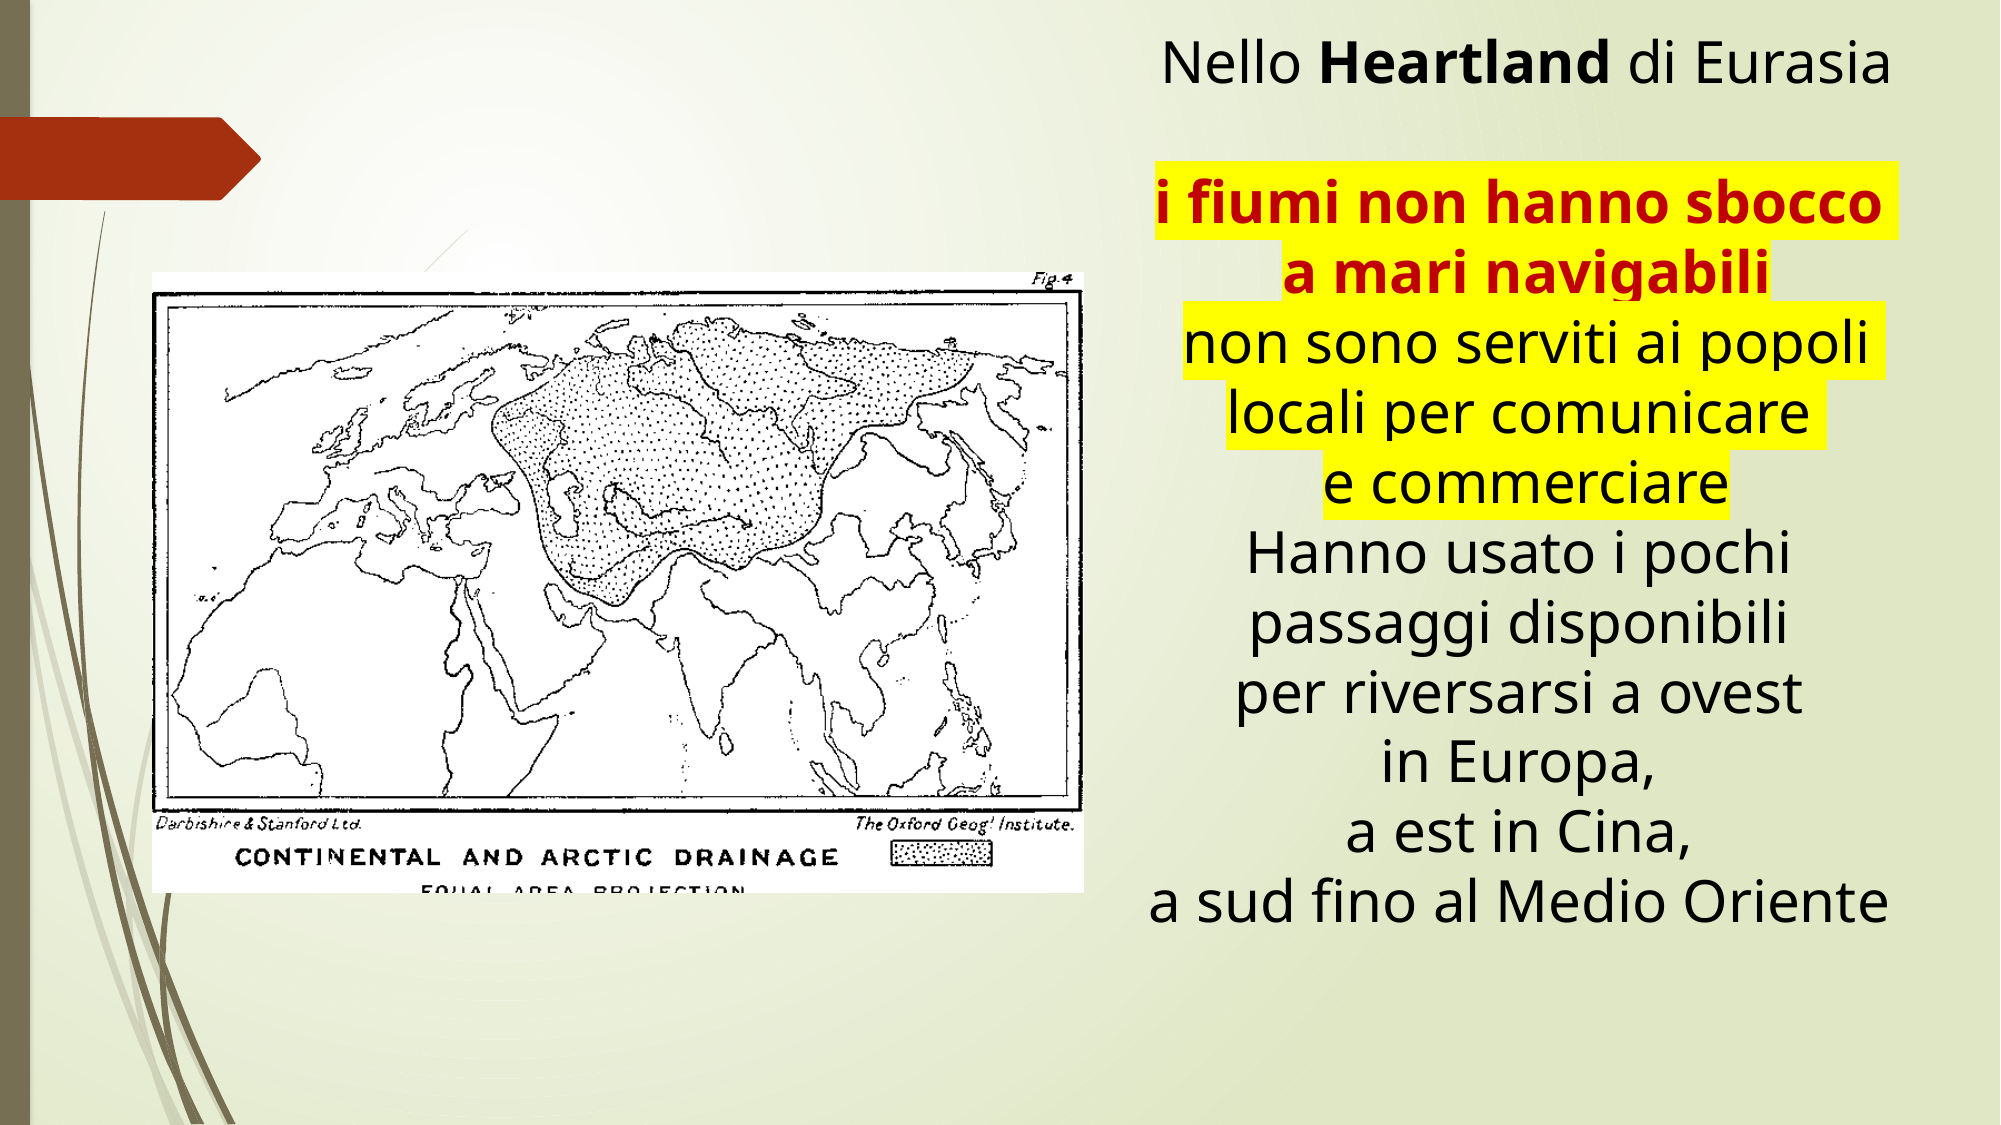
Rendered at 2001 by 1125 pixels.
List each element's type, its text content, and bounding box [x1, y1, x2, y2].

text_box Nello Heartland di Eurasia i fiumi non hanno sbocco a mari navigabili non sono serviti ai popoli locali per comunicare e commerciare Hanno usato i pochi passaggi disponibili per riversarsi a ovest in Europa, a est in Cina, a sud fino al Medio Oriente [1083, 17, 1970, 942]
picture [152, 271, 1084, 893]
